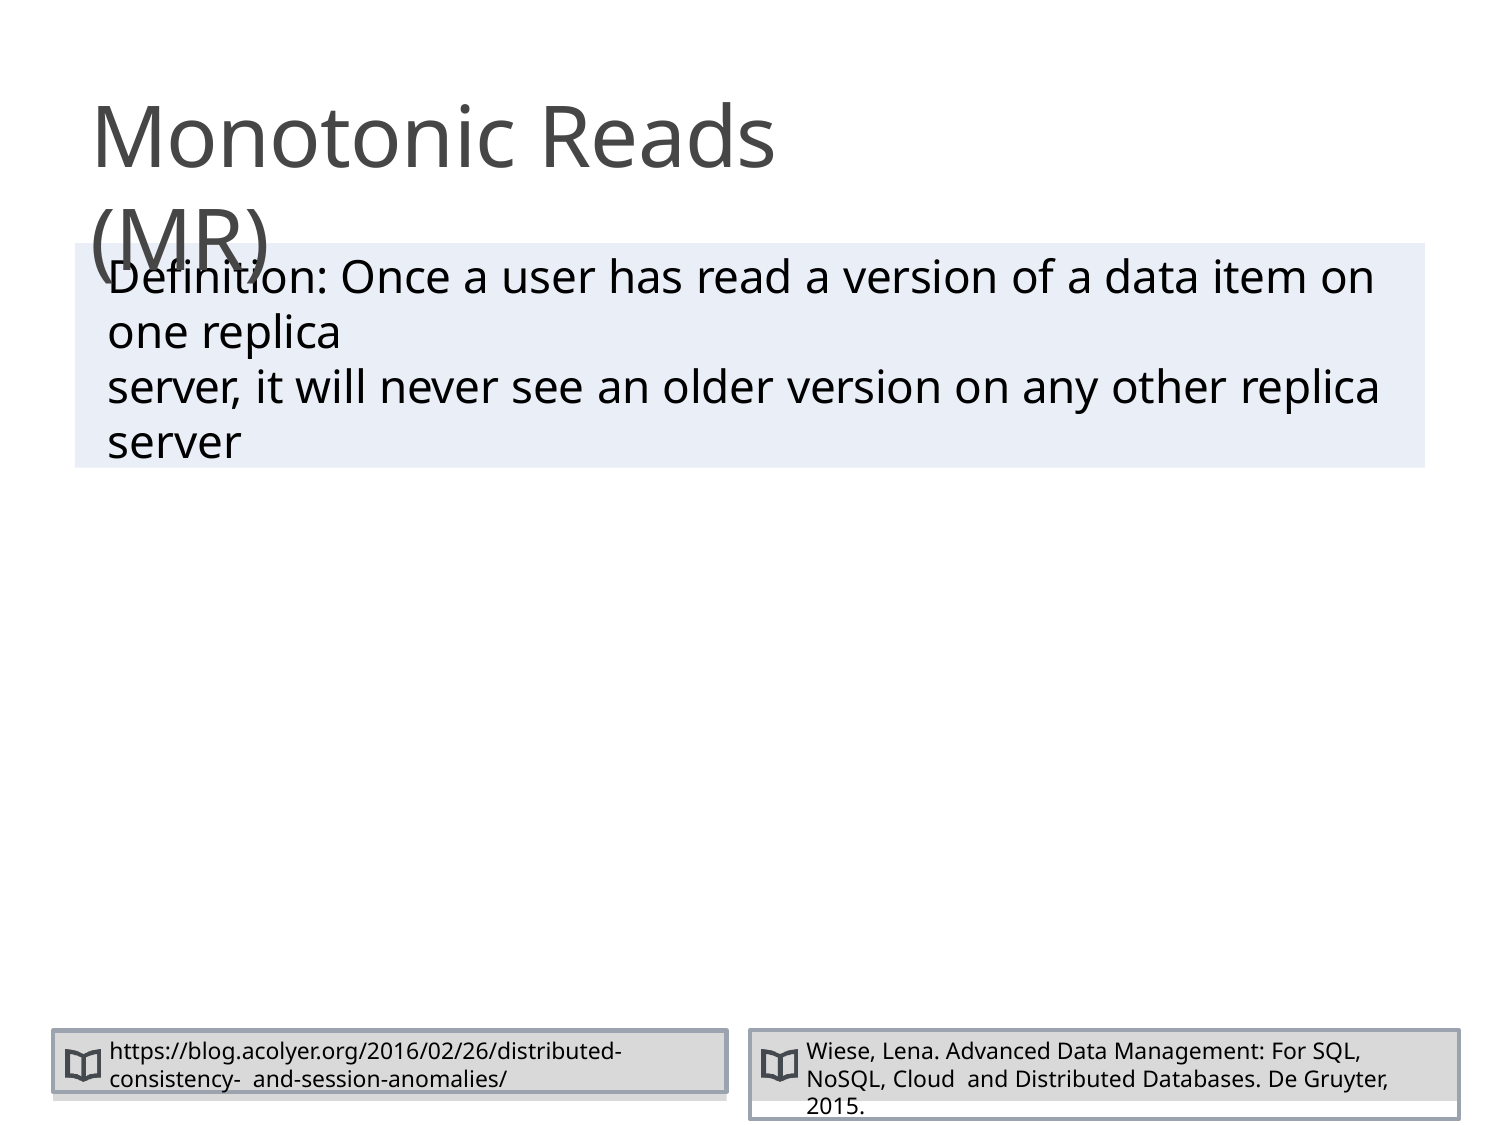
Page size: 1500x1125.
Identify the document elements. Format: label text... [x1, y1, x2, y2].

text_box [53, 1092, 727, 1101]
text_box https://blog.acolyer.org/2016/02/26/distributed-consistency- and-session-anomalies/ [53, 1030, 727, 1092]
text_box Wiese, Lena. Advanced Data Management: For SQL, NoSQL, Cloud and Distributed Databases. De Gruyter, 2015. [750, 1030, 1459, 1120]
title Monotonic Reads (MR) [87, 80, 867, 288]
text_box Definition: Once a user has read a version of a data item on one replica server, it will never see an older version on any other replica server [74, 243, 1425, 468]
picture [64, 1049, 101, 1082]
picture [761, 1049, 798, 1082]
